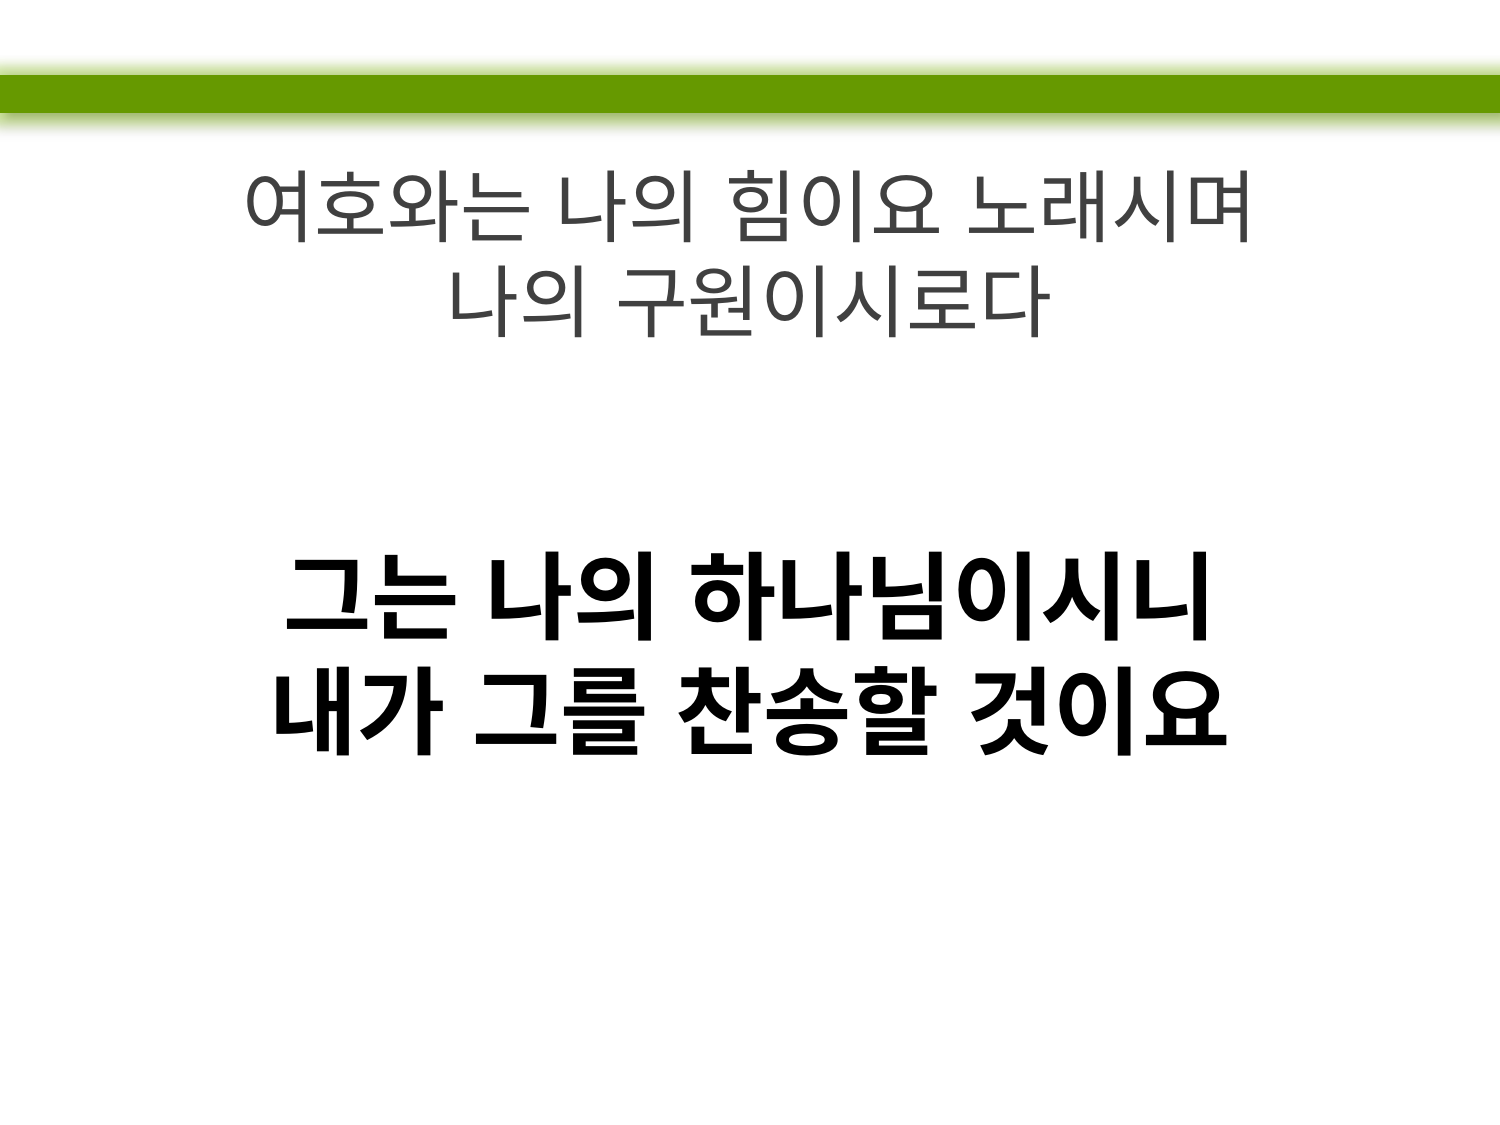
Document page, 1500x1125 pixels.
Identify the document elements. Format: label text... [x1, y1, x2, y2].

text_box 그는 나의 하나님이시니 내가 그를 찬송할 것이요 [0, 529, 1500, 775]
text_box 여호와는 나의 힘이요 노래시며 나의 구원이시로다 [0, 149, 1500, 355]
text_box [0, 75, 1500, 113]
